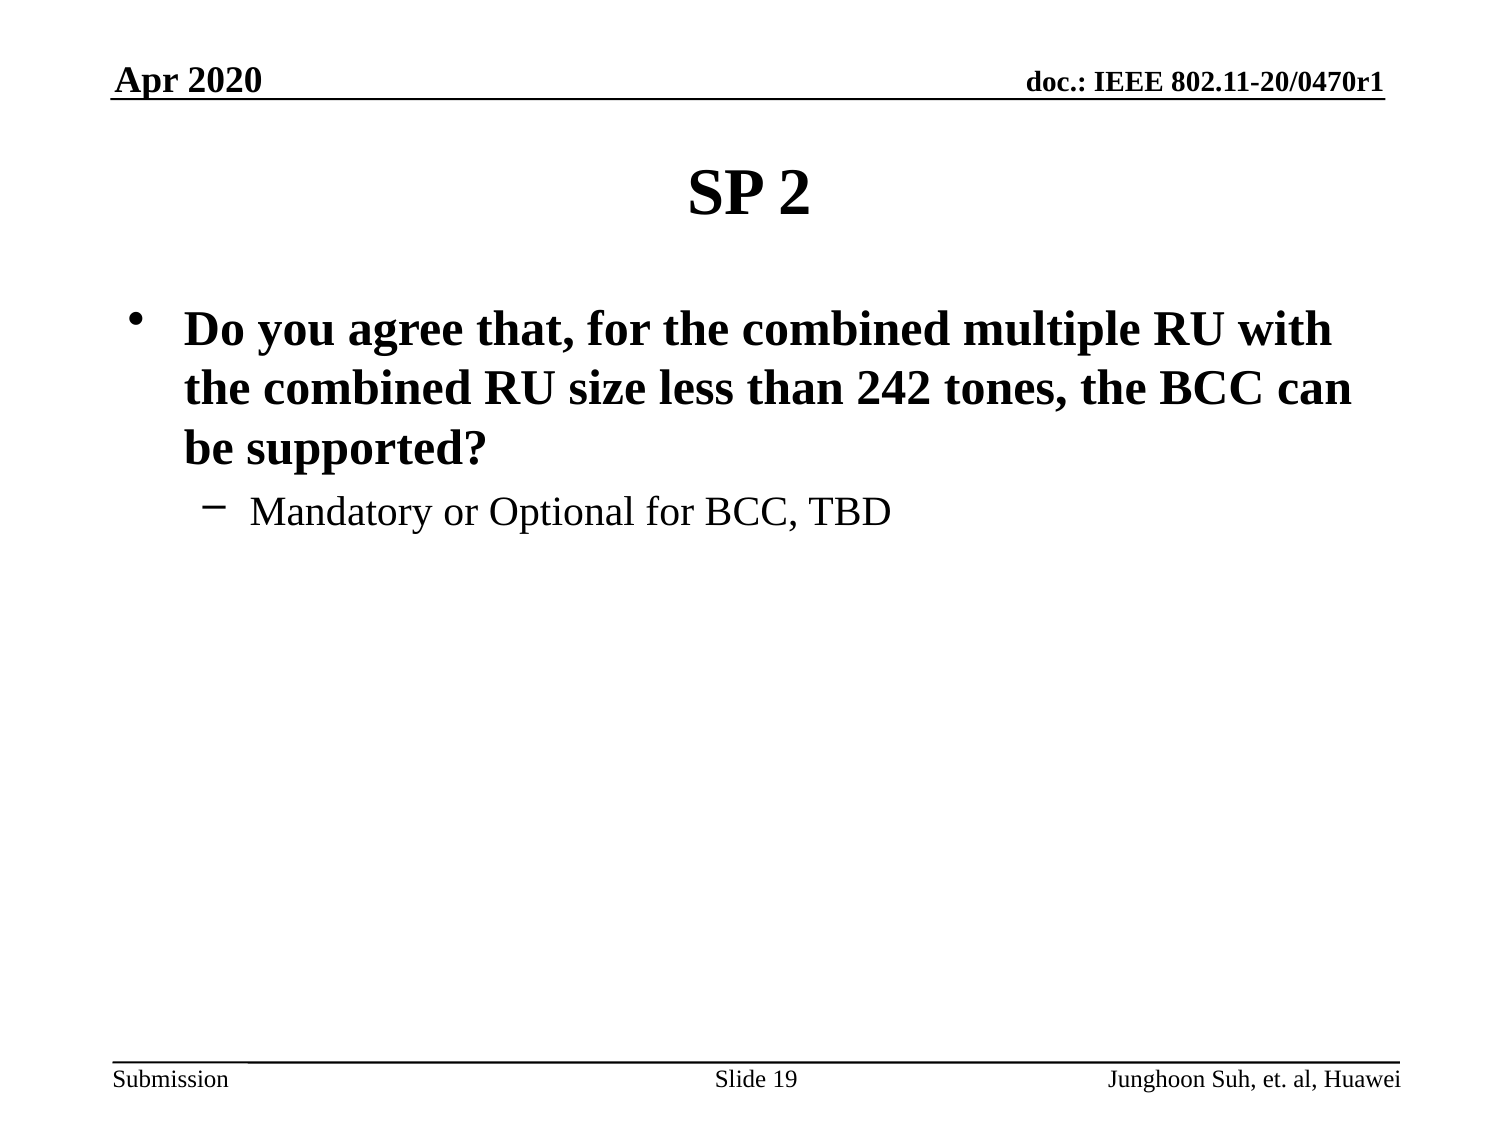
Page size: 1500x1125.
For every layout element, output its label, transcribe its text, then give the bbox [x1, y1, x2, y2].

list Do you agree that, for the combined multiple RU with the combined RU size less than 242 tones, the BCC can be supported? Mandatory or Optional for BCC, TBD [112, 287, 1388, 1000]
slide_number Slide 19 [712, 1061, 800, 1093]
footer Junghoon Suh, et. al, Huawei [1104, 1061, 1402, 1093]
title SP 2 [112, 112, 1388, 263]
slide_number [114, 54, 265, 101]
